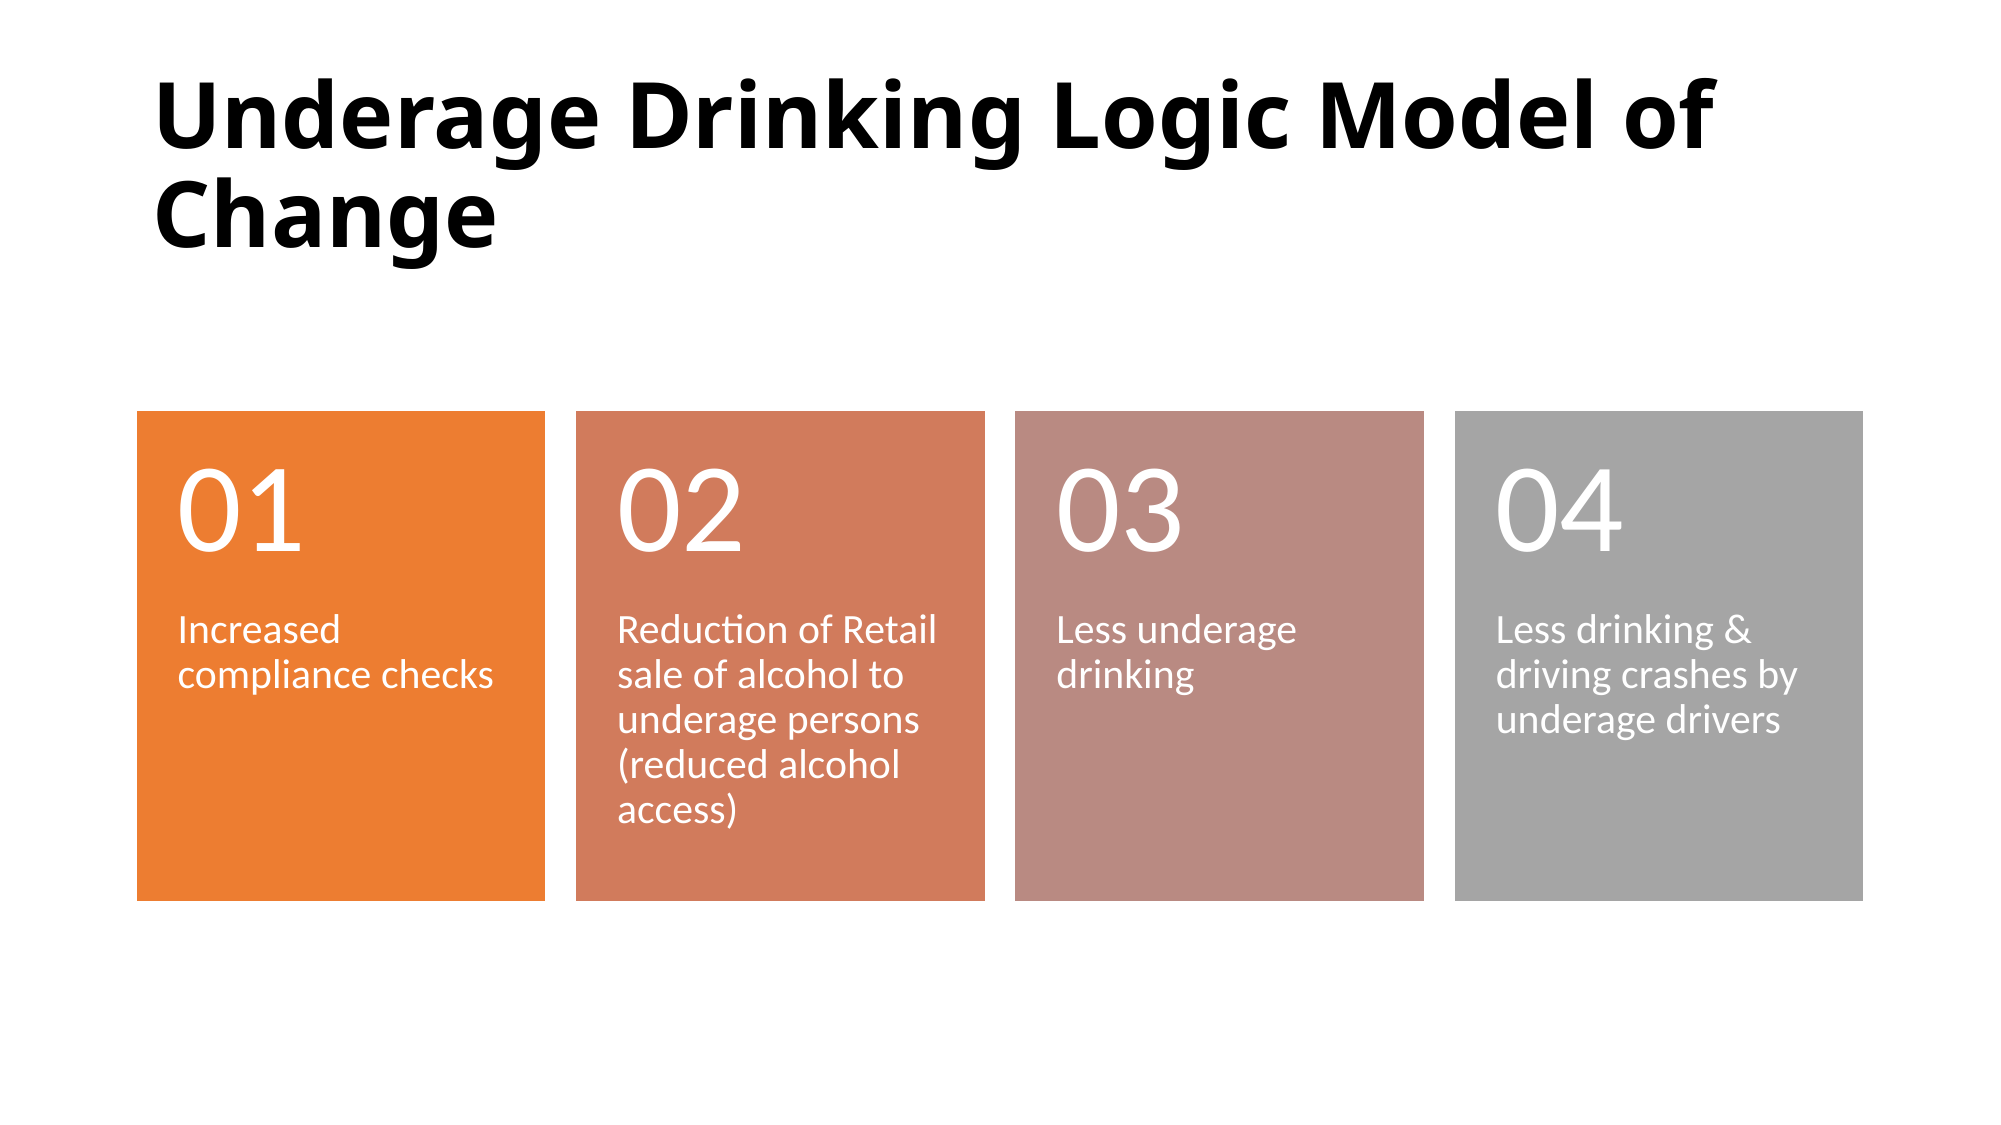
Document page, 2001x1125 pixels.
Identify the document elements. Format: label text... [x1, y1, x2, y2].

title Underage Drinking Logic Model of Change [137, 59, 1863, 278]
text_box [137, 299, 1863, 1014]
